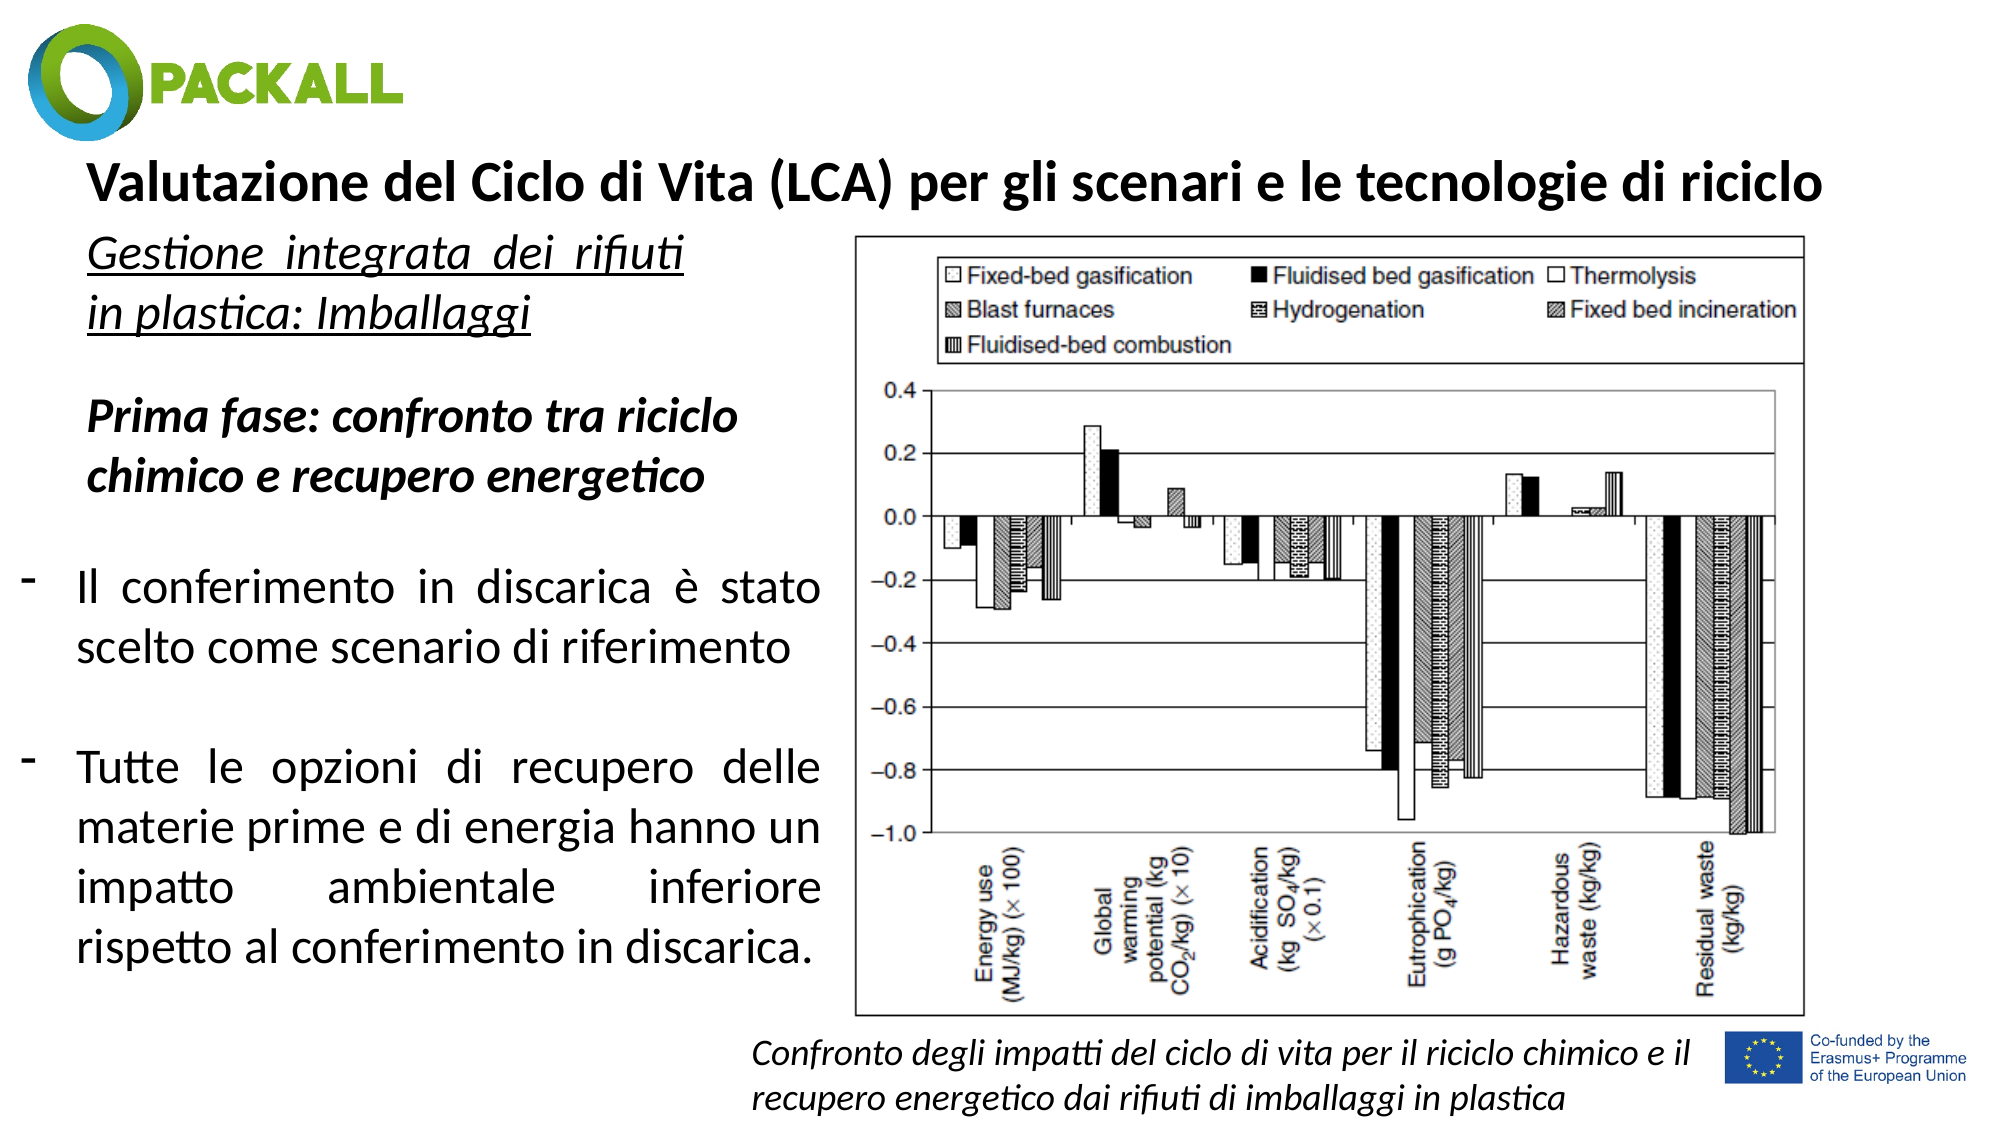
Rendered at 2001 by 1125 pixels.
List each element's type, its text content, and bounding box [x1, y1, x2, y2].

text_box Valutazione del Ciclo di Vita (LCA) per gli scenari e le tecnologie di riciclo [71, 135, 1854, 221]
text_box Gestione integrata dei rifiuti in plastica: Imballaggi [71, 212, 699, 347]
text_box Il conferimento in discarica è stato scelto come scenario di riferimento Tutte le opzioni di recupero delle materie prime e di energia hanno un impatto ambientale inferiore rispetto al conferimento in discarica. [5, 546, 836, 981]
picture [28, 24, 403, 143]
picture [836, 228, 1979, 1093]
text_box Prima fase: confronto tra riciclo chimico e recupero energetico [71, 374, 782, 510]
text_box Confronto degli impatti del ciclo di vita per il riciclo chimico e il recupero energetico dai rifiuti di imballaggi in plastica [736, 1020, 1716, 1125]
